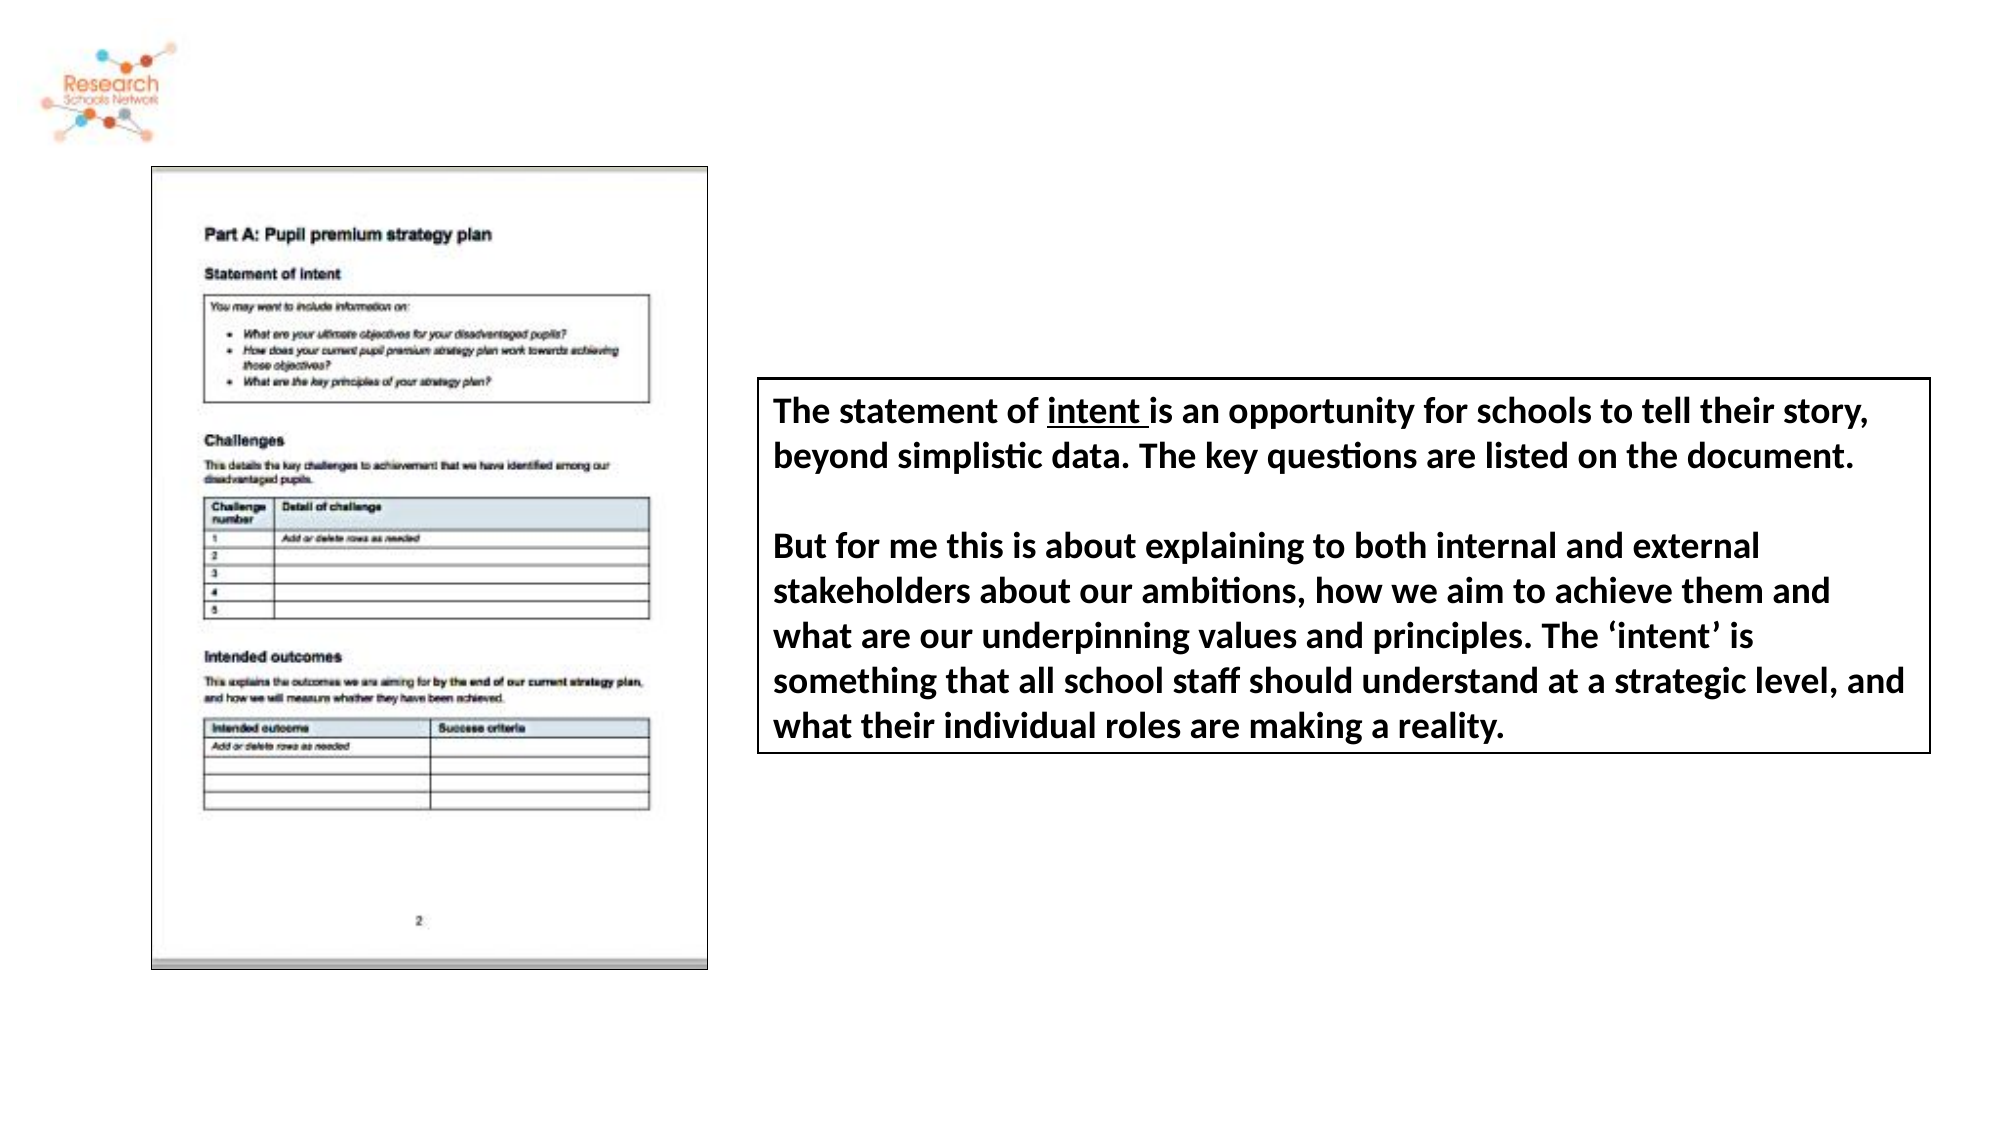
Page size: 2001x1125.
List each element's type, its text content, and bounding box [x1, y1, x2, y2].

picture [17, 18, 708, 970]
text_box The statement of intent is an opportunity for schools to tell their story, beyond simplistic data. The key questions are listed on the document. But for me this is about explaining to both internal and external stakeholders about our ambitions, how we aim to achieve them and what are our underpinning values and principles. The ‘intent’ is something that all school staff should understand at a strategic level, and what their individual roles are making a reality. [757, 377, 1931, 754]
